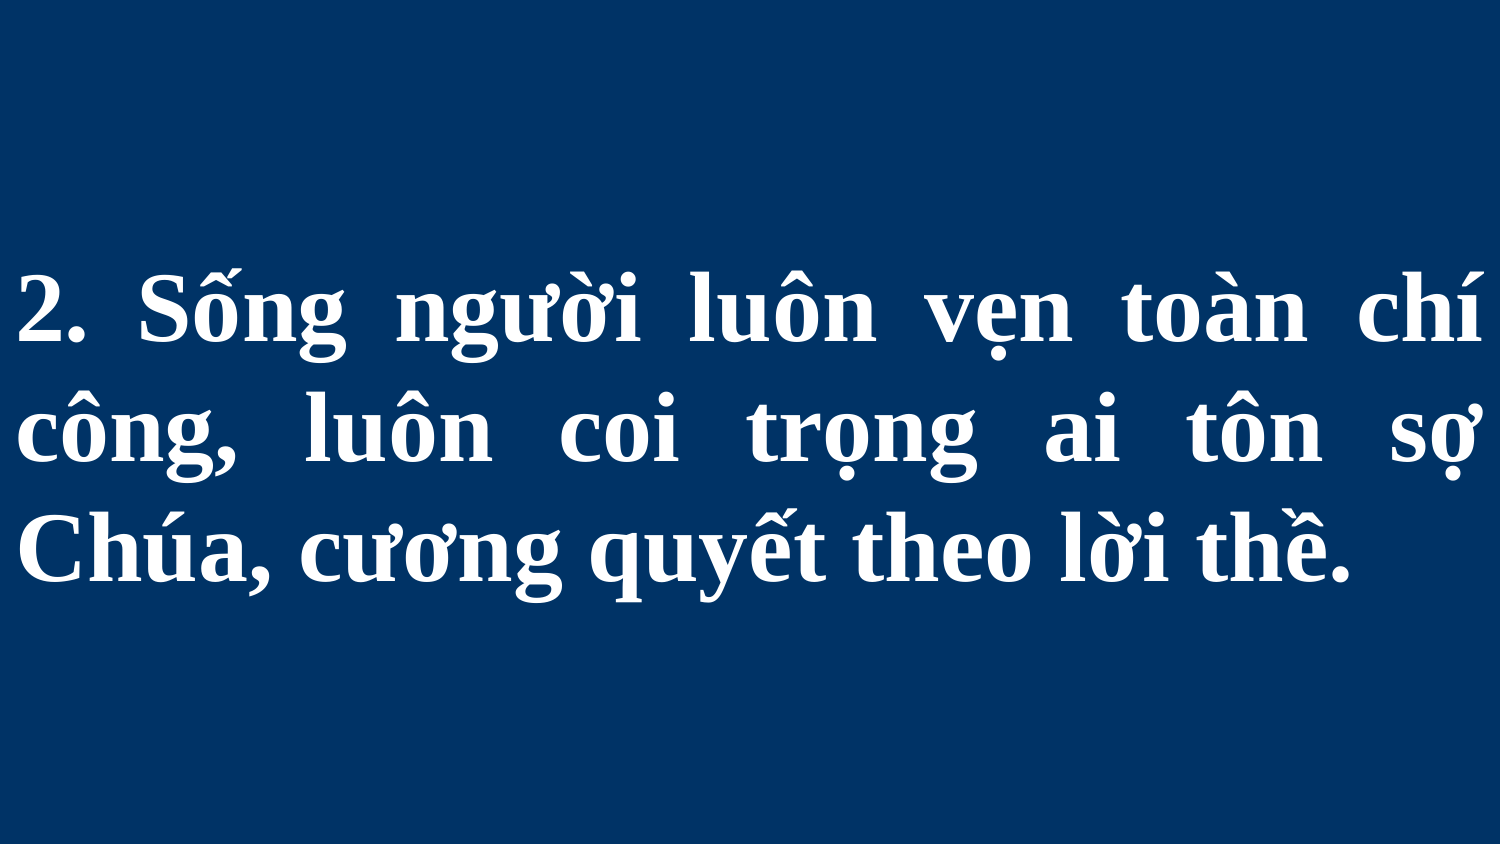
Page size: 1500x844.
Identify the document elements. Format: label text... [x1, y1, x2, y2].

title 2. Sống người luôn vẹn toàn chí công, luôn coi trọng ai tôn sợ Chúa, cương quyết theo lời thề. [0, 0, 1500, 844]
